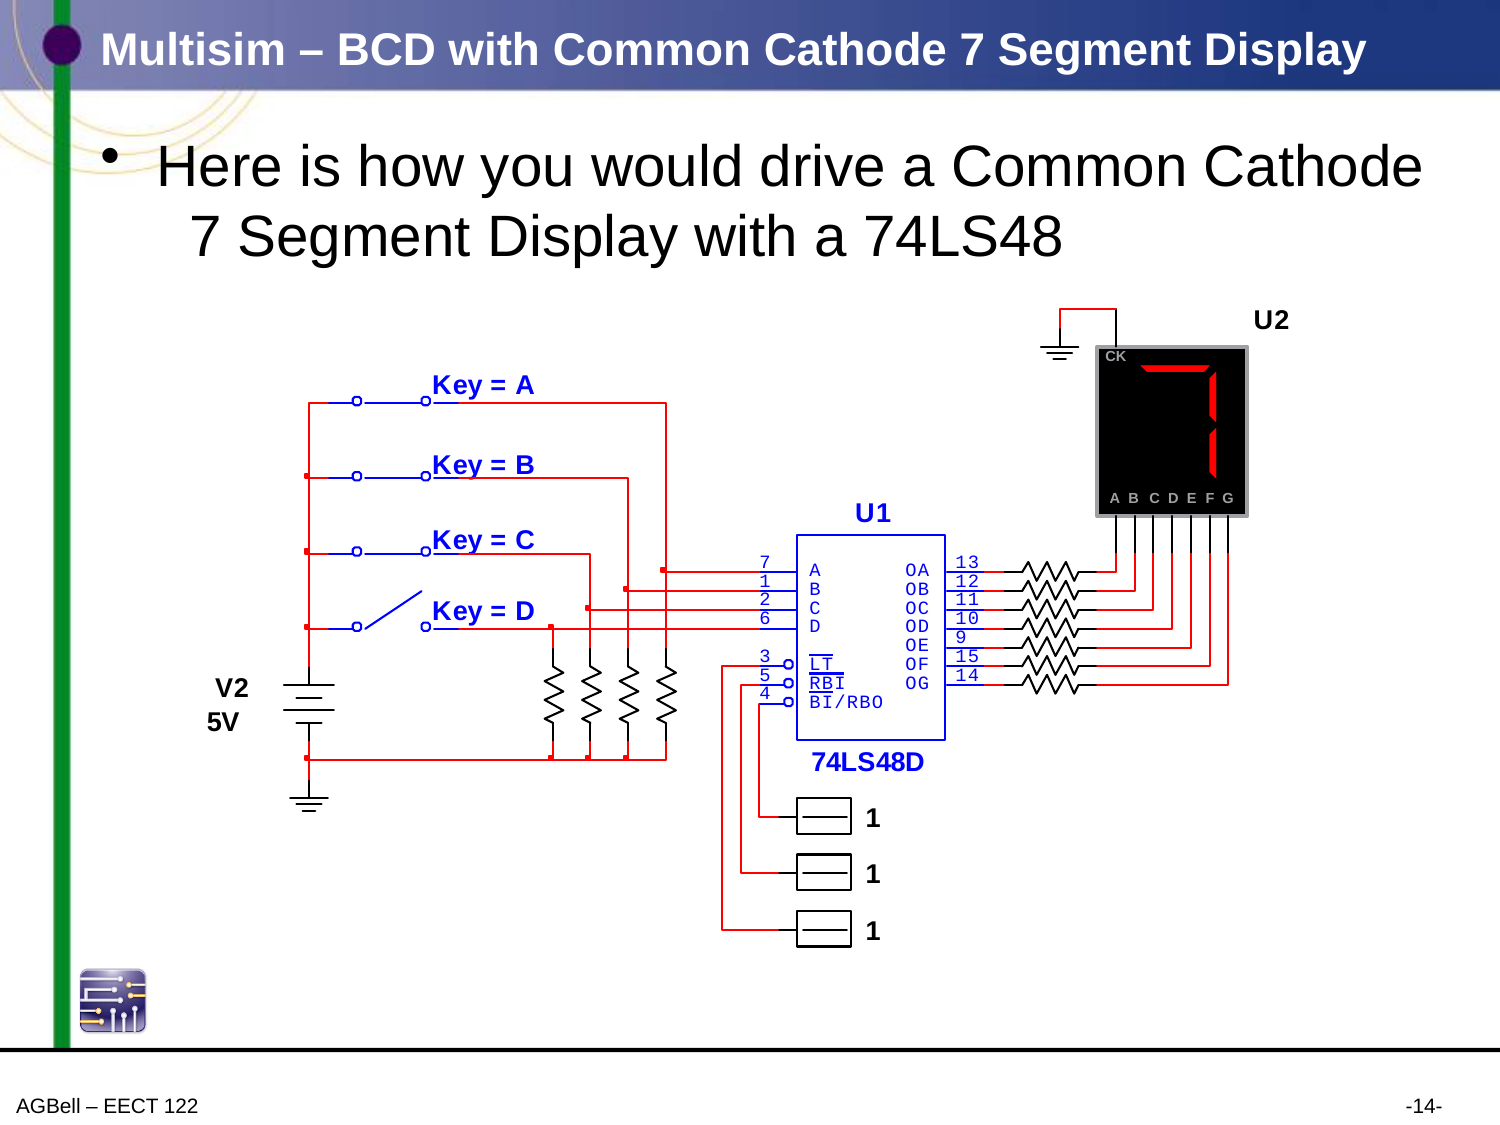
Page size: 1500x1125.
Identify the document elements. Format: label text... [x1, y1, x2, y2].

list Here is how you would drive a Common Cathode 7 Segment Display with a 74LS48 [85, 120, 1450, 389]
title Multisim – BCD with Common Cathode 7 Segment Display [85, 11, 1481, 112]
picture [0, 0, 1500, 1047]
text_box Copyright ©2007 by Pearson Education, Inc. Columbus, OH 43235 All rights reserved. [1112, 1012, 1488, 1125]
